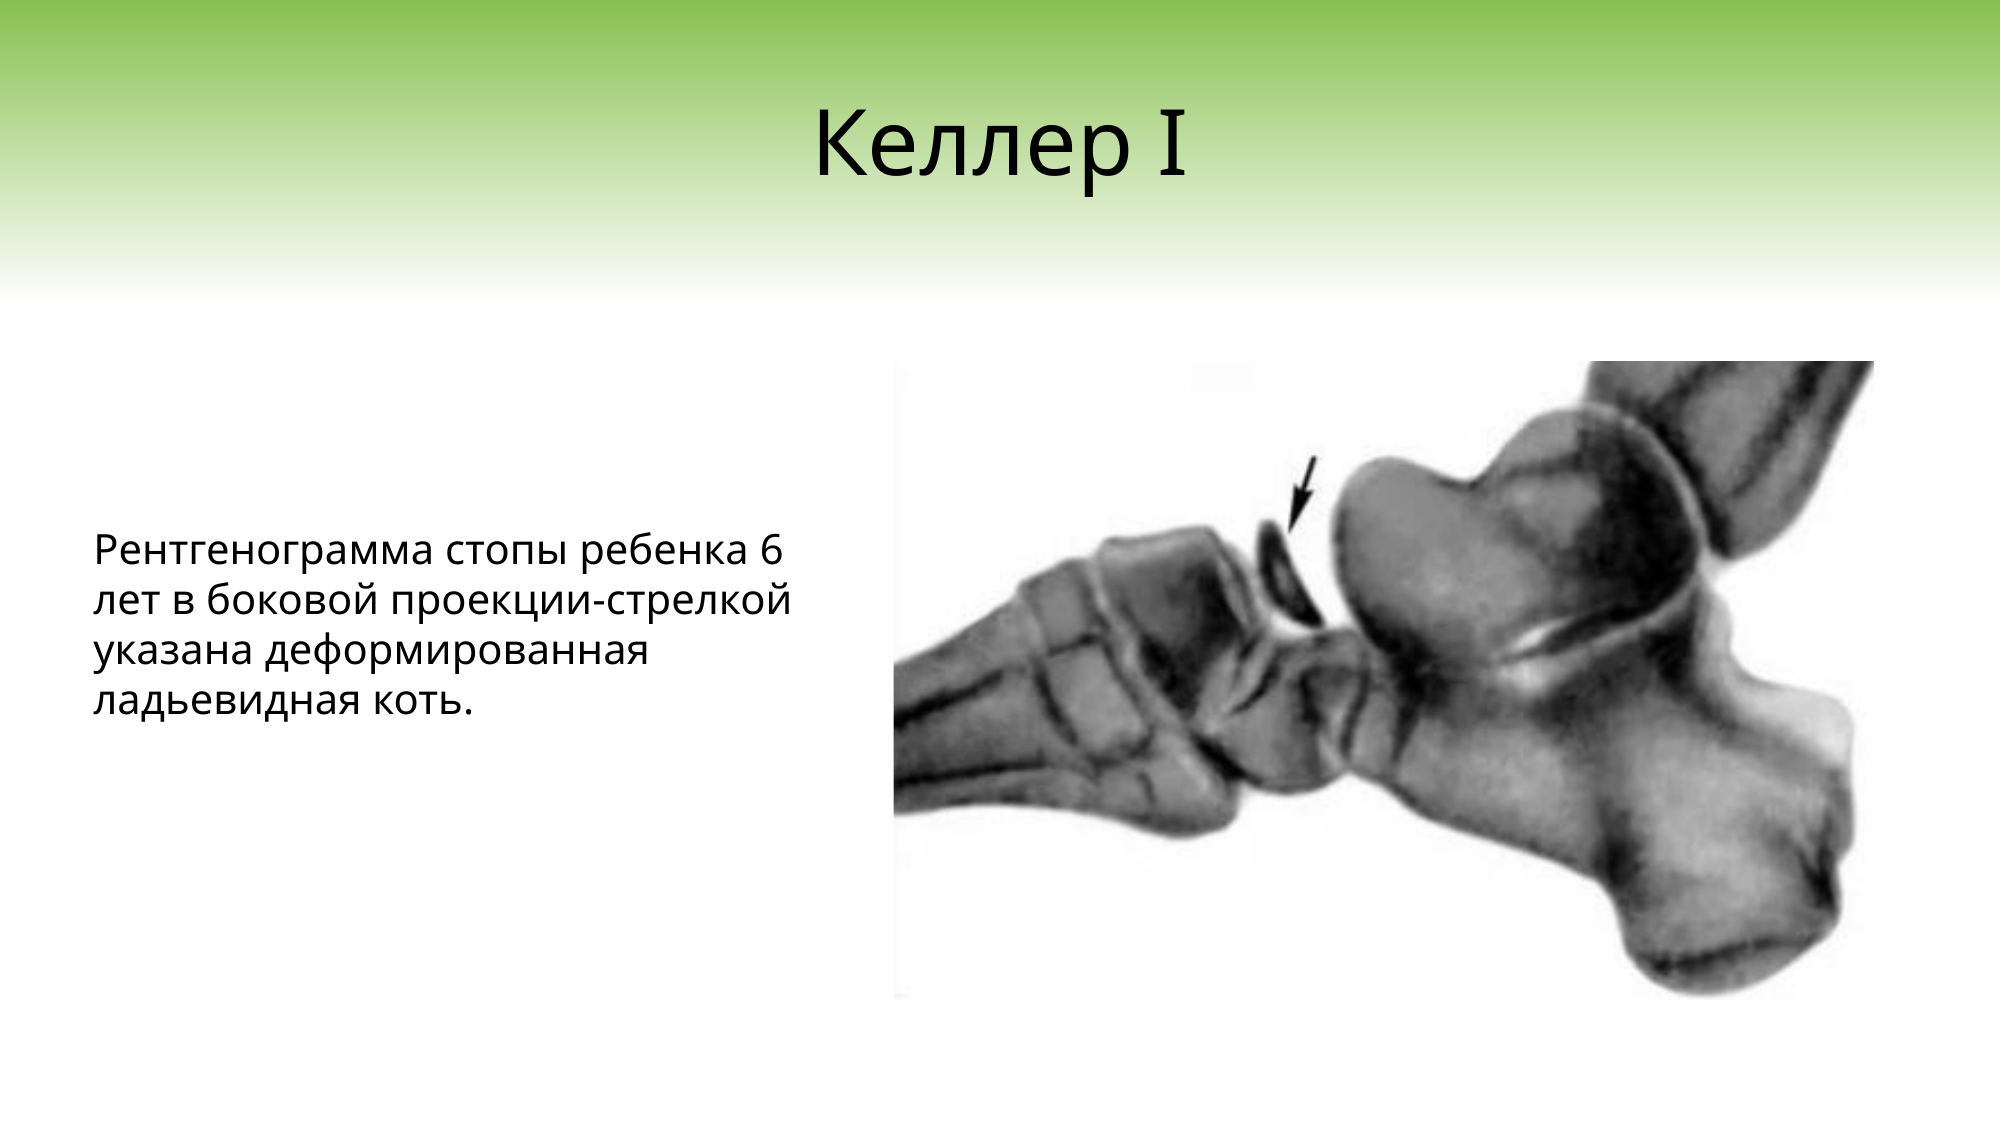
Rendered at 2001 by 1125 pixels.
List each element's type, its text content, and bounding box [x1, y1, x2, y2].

title Келлер I [99, 45, 1900, 233]
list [893, 361, 1875, 1001]
text_box Рентгенограмма стопы ребенка 6 лет в боковой проекции-стрелкой указана деформированная ладьевидная коть. [78, 515, 870, 730]
